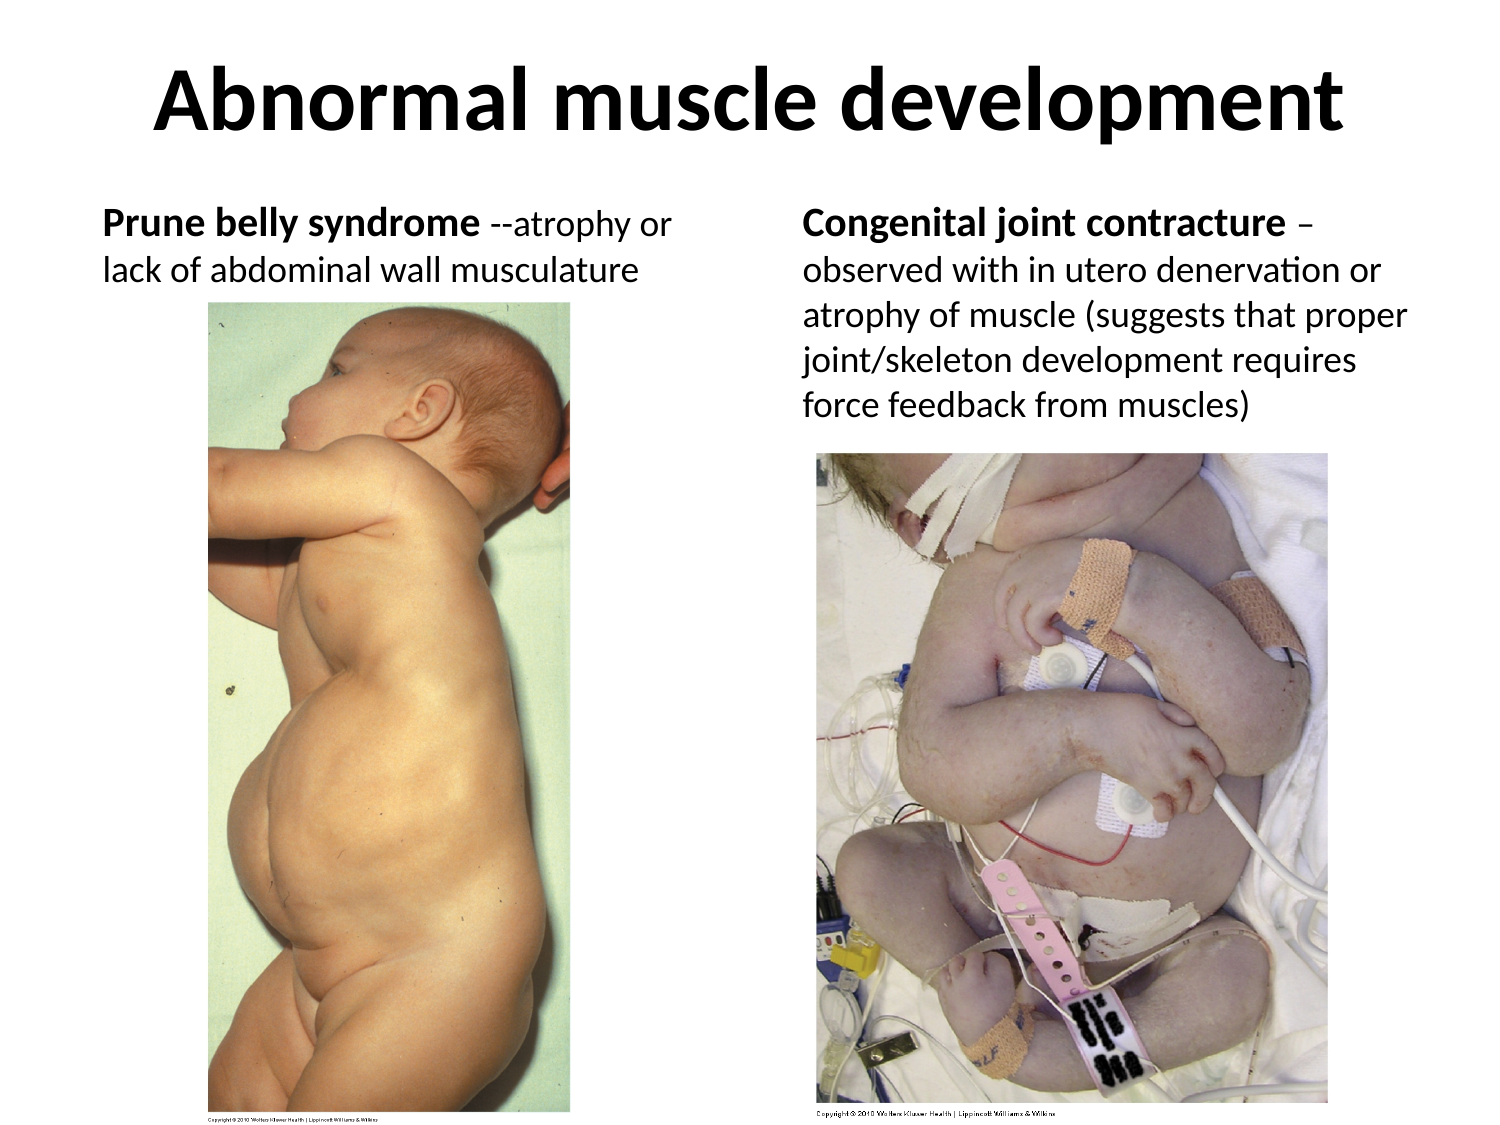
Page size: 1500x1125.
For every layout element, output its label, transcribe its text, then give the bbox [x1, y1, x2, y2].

title Abnormal muscle development [112, 0, 1388, 188]
picture [812, 449, 1331, 1122]
picture [205, 299, 573, 1125]
text_box Congenital joint contracture –observed with in utero denervation or atrophy of muscle (suggests that proper joint/skeleton development requires force feedback from muscles) [787, 187, 1425, 463]
list Prune belly syndrome --atrophy or lack of abdominal wall musculature [87, 187, 725, 313]
